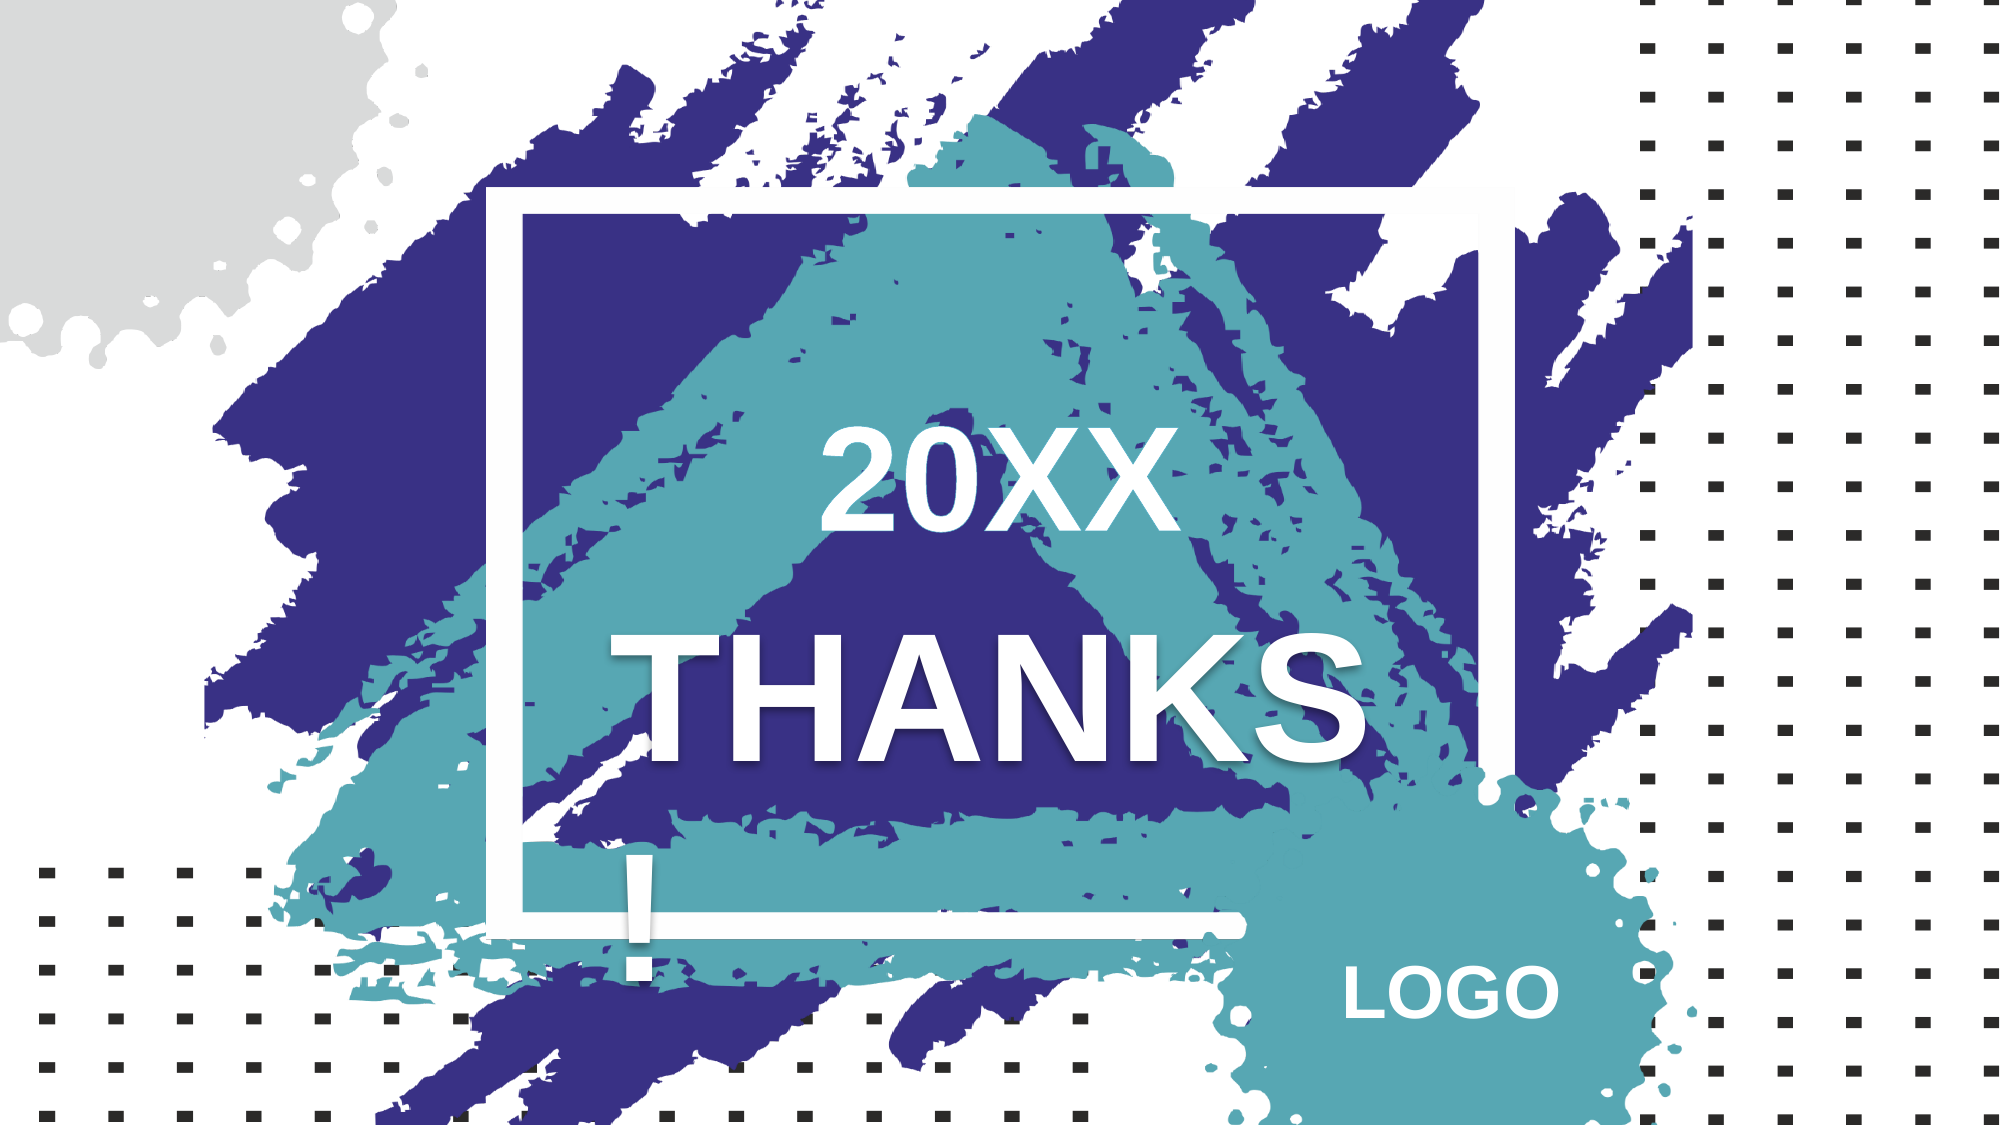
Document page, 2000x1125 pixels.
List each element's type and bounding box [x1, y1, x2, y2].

picture [0, 0, 2000, 1125]
text_box [1147, 716, 1760, 1125]
